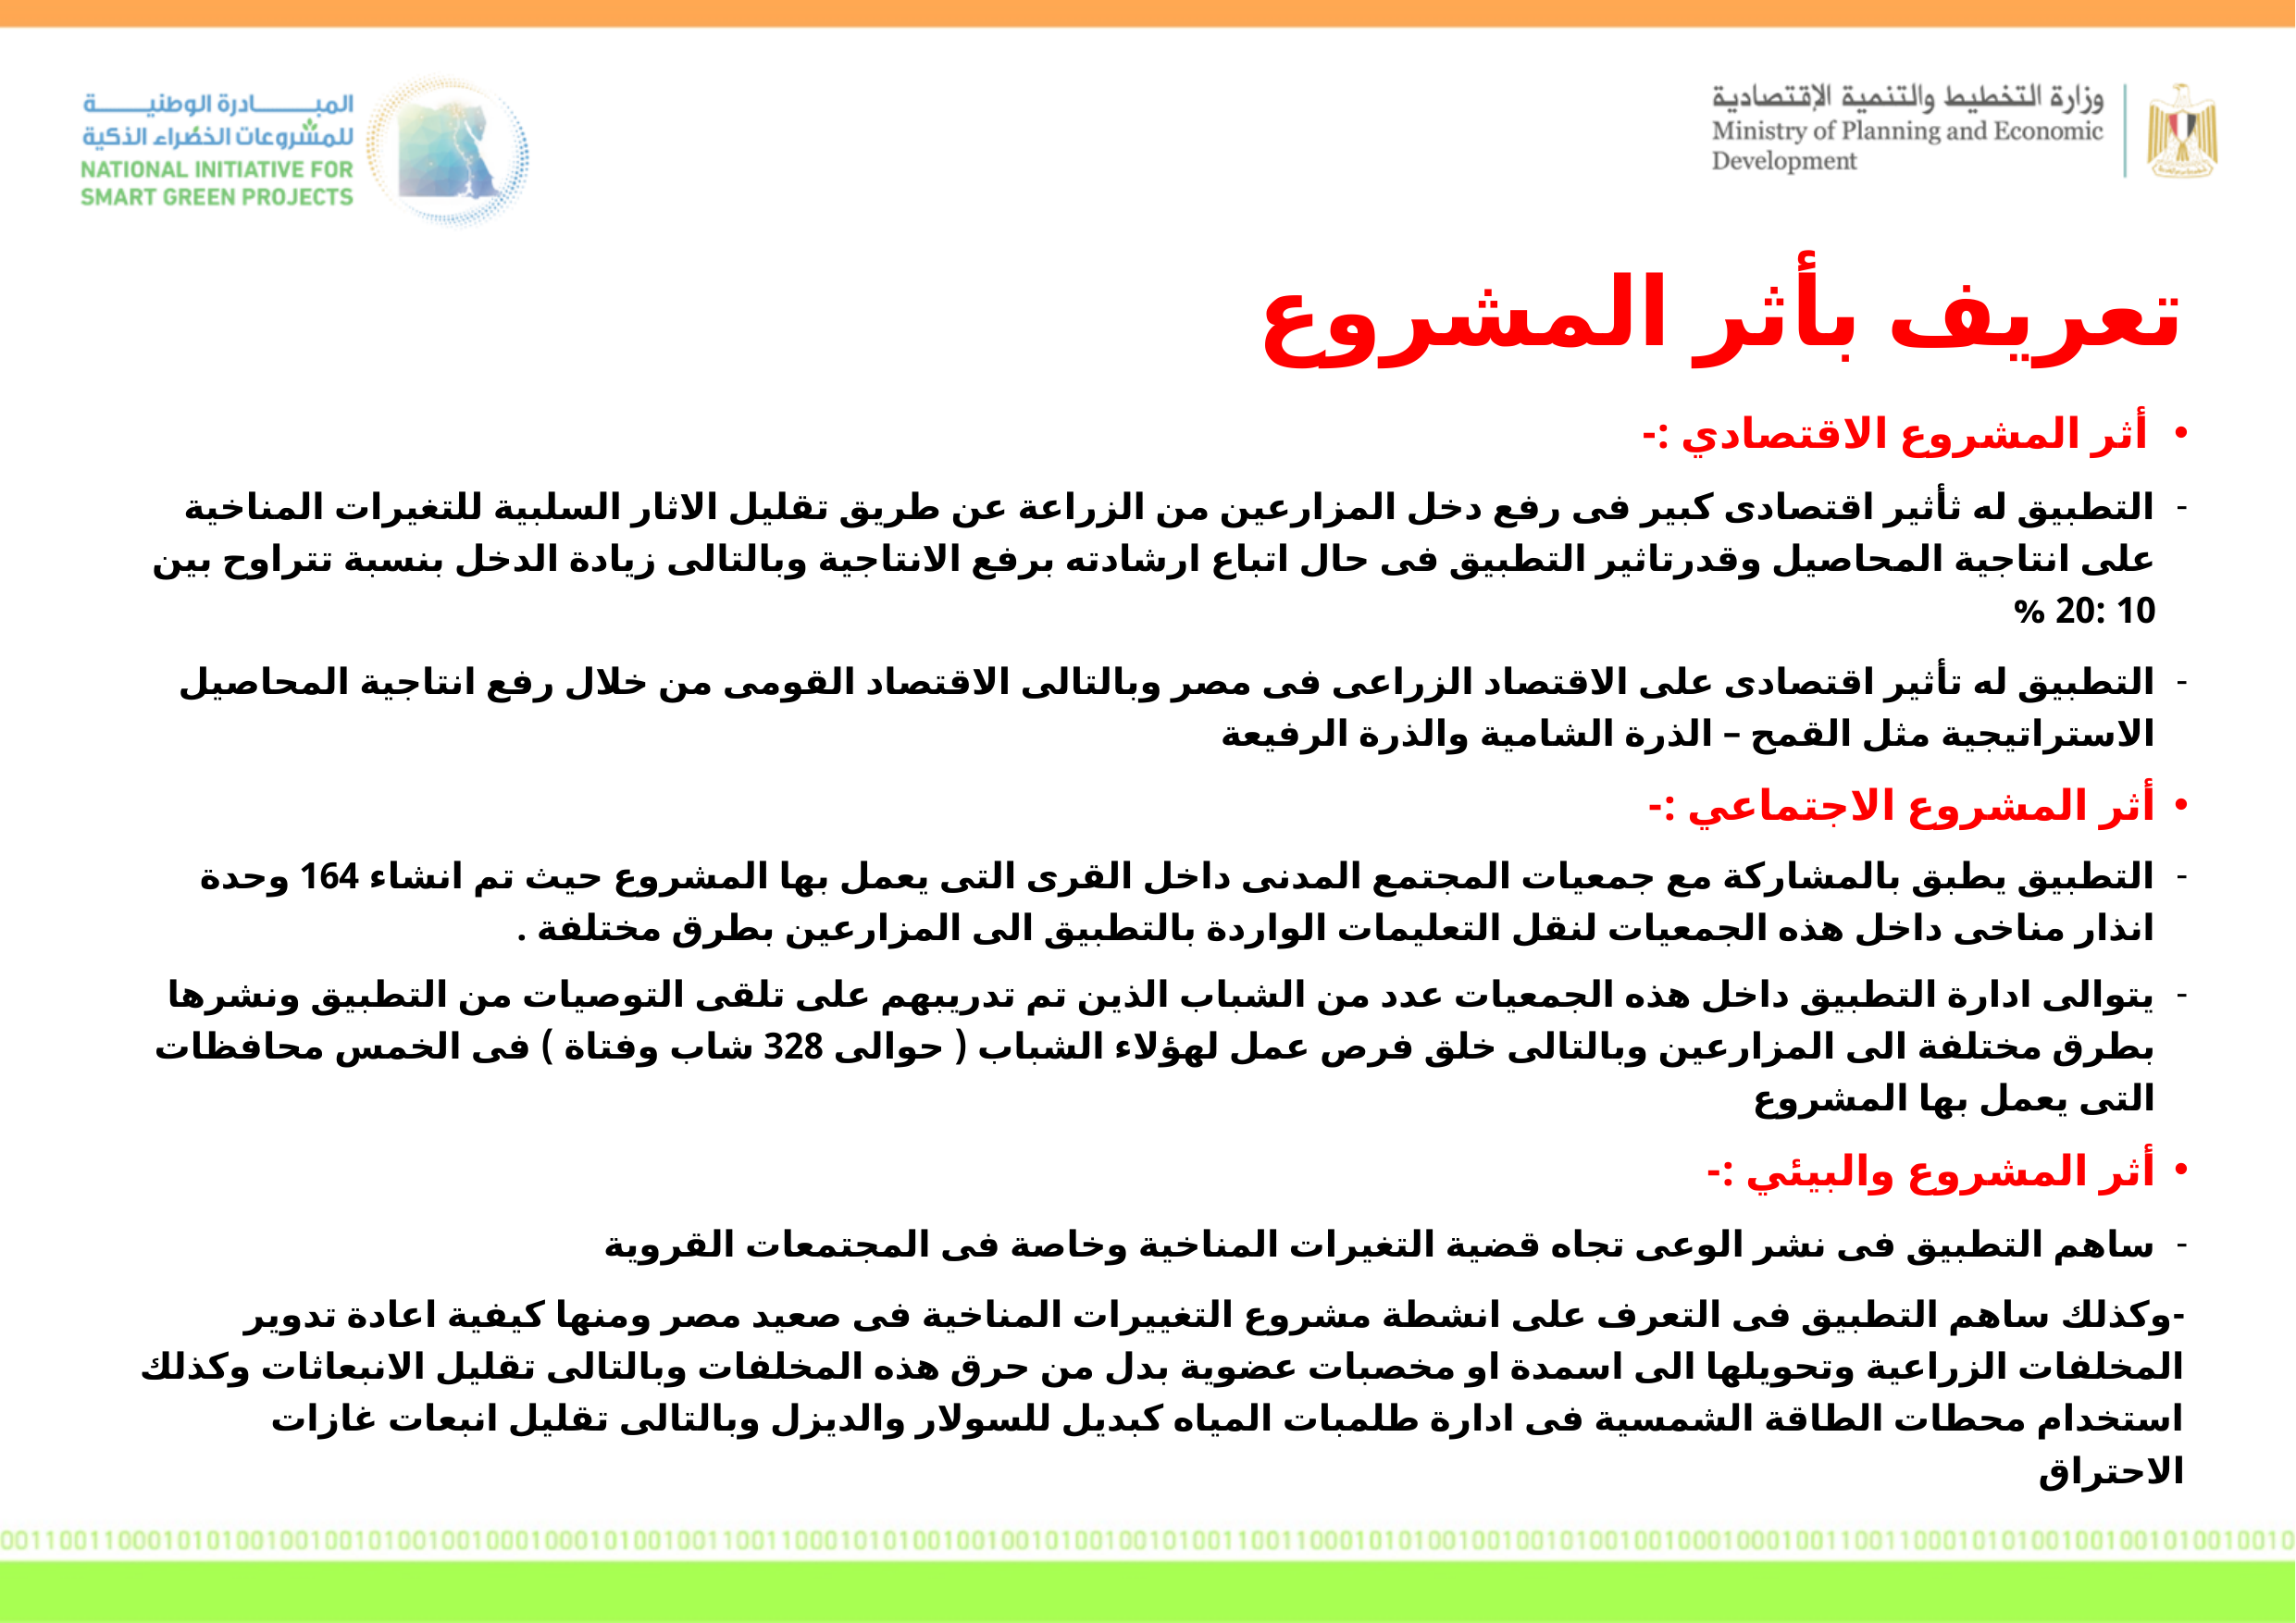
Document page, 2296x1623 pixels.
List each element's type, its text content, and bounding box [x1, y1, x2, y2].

text_box تعريف بأثر المشروع [106, 190, 2203, 387]
text_box أثر المشروع الاقتصادي :- التطبيق له ثأثير اقتصادى كبير فى رفع دخل المزارعين من الزراعة عن طريق تقليل الاثار السلبية للتغيرات المناخية على انتاجية المحاصيل وقدرتاثير التطبيق فى حال اتباع ارشادته برفع الانتاجية وبالتالى زيادة الدخل بنسبة تتراوح بين 10 :20 % التطبيق له تأثير اقتصادى على الاقتصاد الزراعى فى مصر وبالتالى الاقتصاد القومى من خلال رفع انتاجية المحاصيل الاستراتيجية مثل القمح – الذرة الشامية والذرة الرفيعة أثر المشروع الاجتماعي :- التطبيق يطبق بالمشاركة مع جمعيات المجتمع المدنى داخل القرى التى يعمل بها المشروع حيث تم انشاء 164 وحدة انذار مناخى داخل هذه الجمعيات لنقل التعليمات الواردة بالتطبيق الى المزارعين بطرق مختلفة . يتوالى ادارة التطبيق داخل هذه الجمعيات عدد من الشباب الذين تم تدريبهم على تلقى التوصيات من التطبيق ونشرها بطرق مختلفة الى المزارعين وبالتالى خلق فرص عمل لهؤلاء الشباب ( حوالى 328 شاب وفتاة ) فى الخمس محافظات التى يعمل بها المشروع أثر المشروع والبيئي :- ساهم التطبيق فى نشر الوعى تجاه قضية التغيرات المناخية وخاصة فى المجتمعات القروية -وكذلك ساهم التطبيق فى التعرف على انشطة مشروع التغييرات المناخية فى صعيد مصر ومنها كيفية اعادة تدوير المخلفات الزراعية وتحويلها الى اسمدة او مخصبات عضوية بدل من حرق هذه المخلفات وبالتالى تقليل الانبعاثات وكذلك استخدام محطات الطاقة الشمسية فى ادارة طلمبات المياه كبديل للسولار والديزل وبالتالى تقليل انبعات غازات الاحتراق [100, 387, 2203, 1511]
